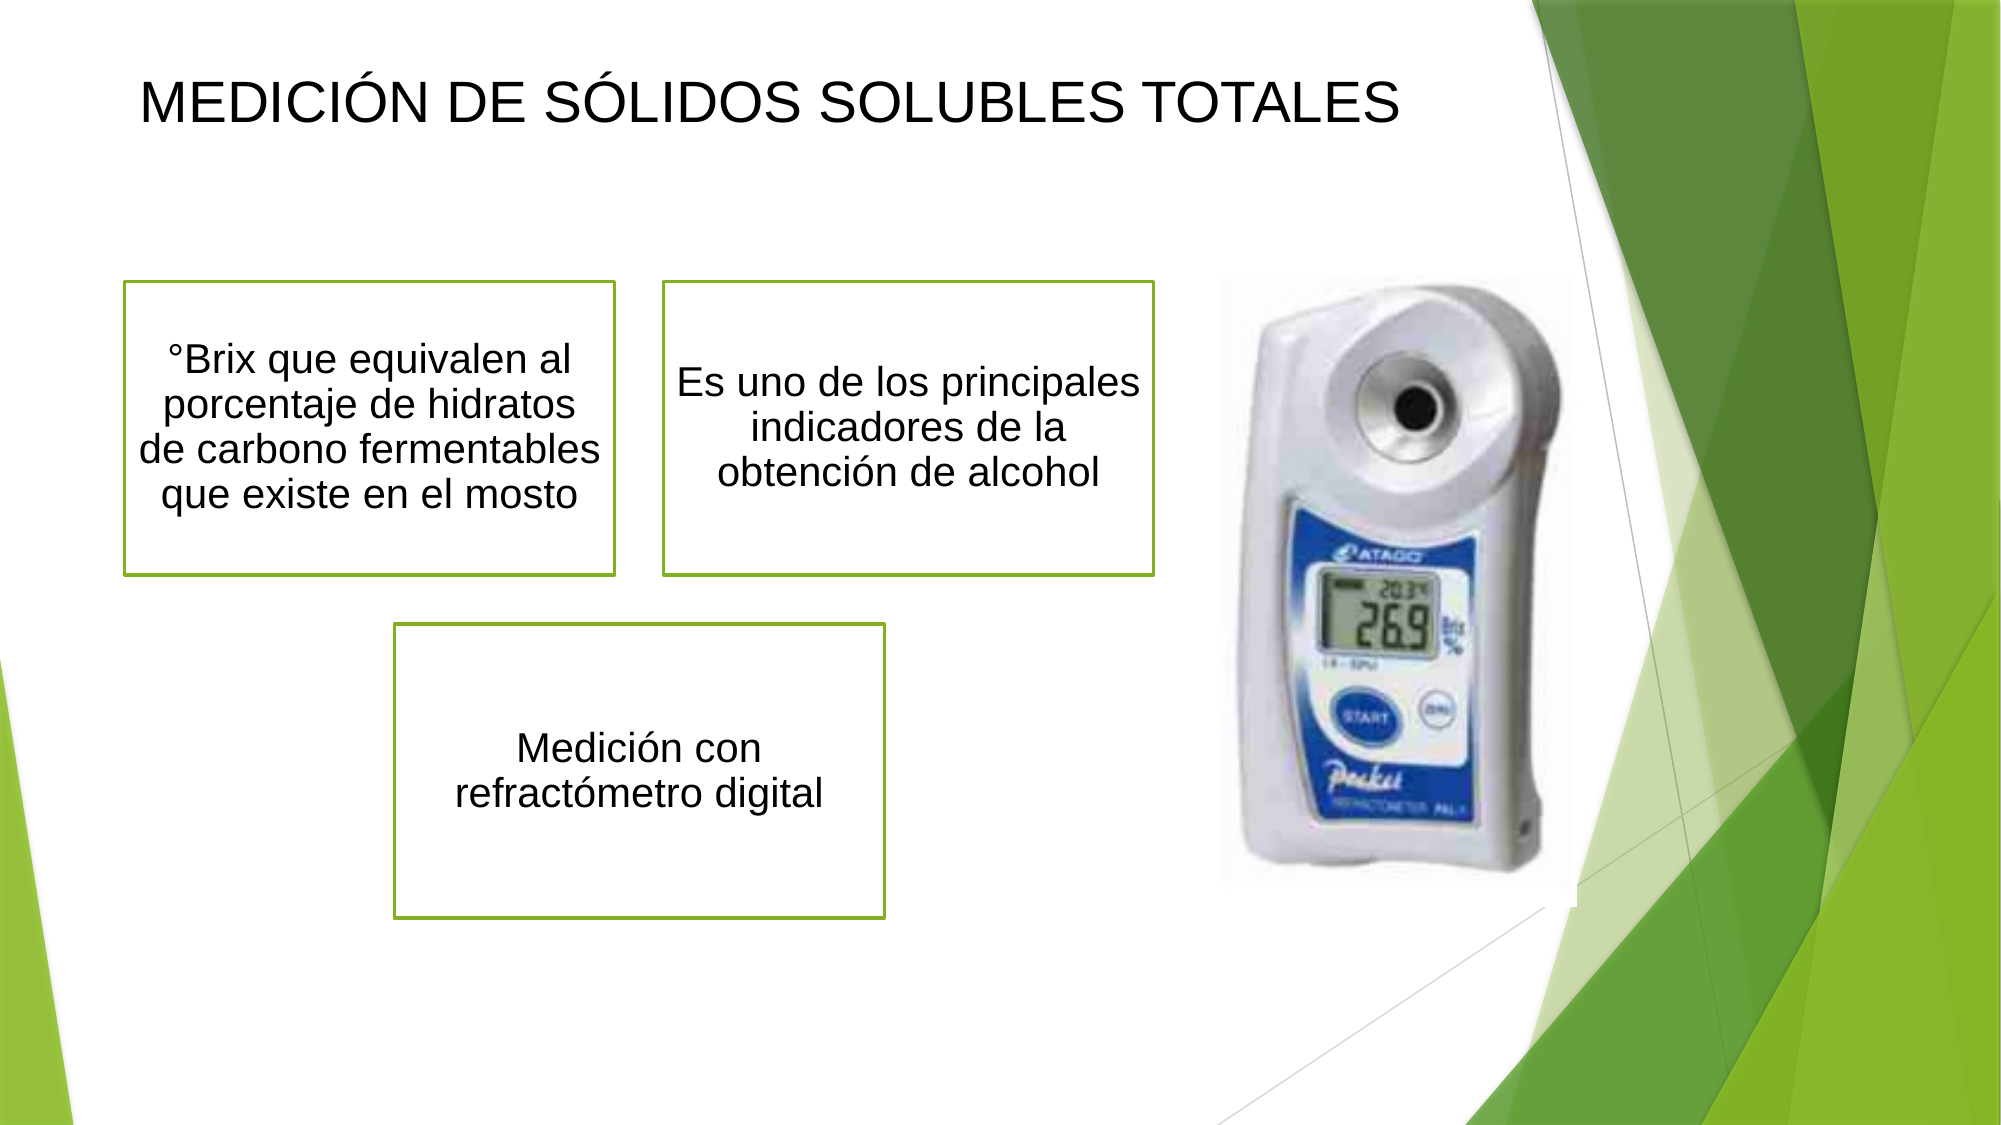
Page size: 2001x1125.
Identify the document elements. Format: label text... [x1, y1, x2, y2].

picture [1218, 272, 1578, 907]
title MEDICIÓN DE SÓLIDOS SOLUBLES TOTALES [124, 45, 1535, 142]
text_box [124, 180, 1155, 1019]
